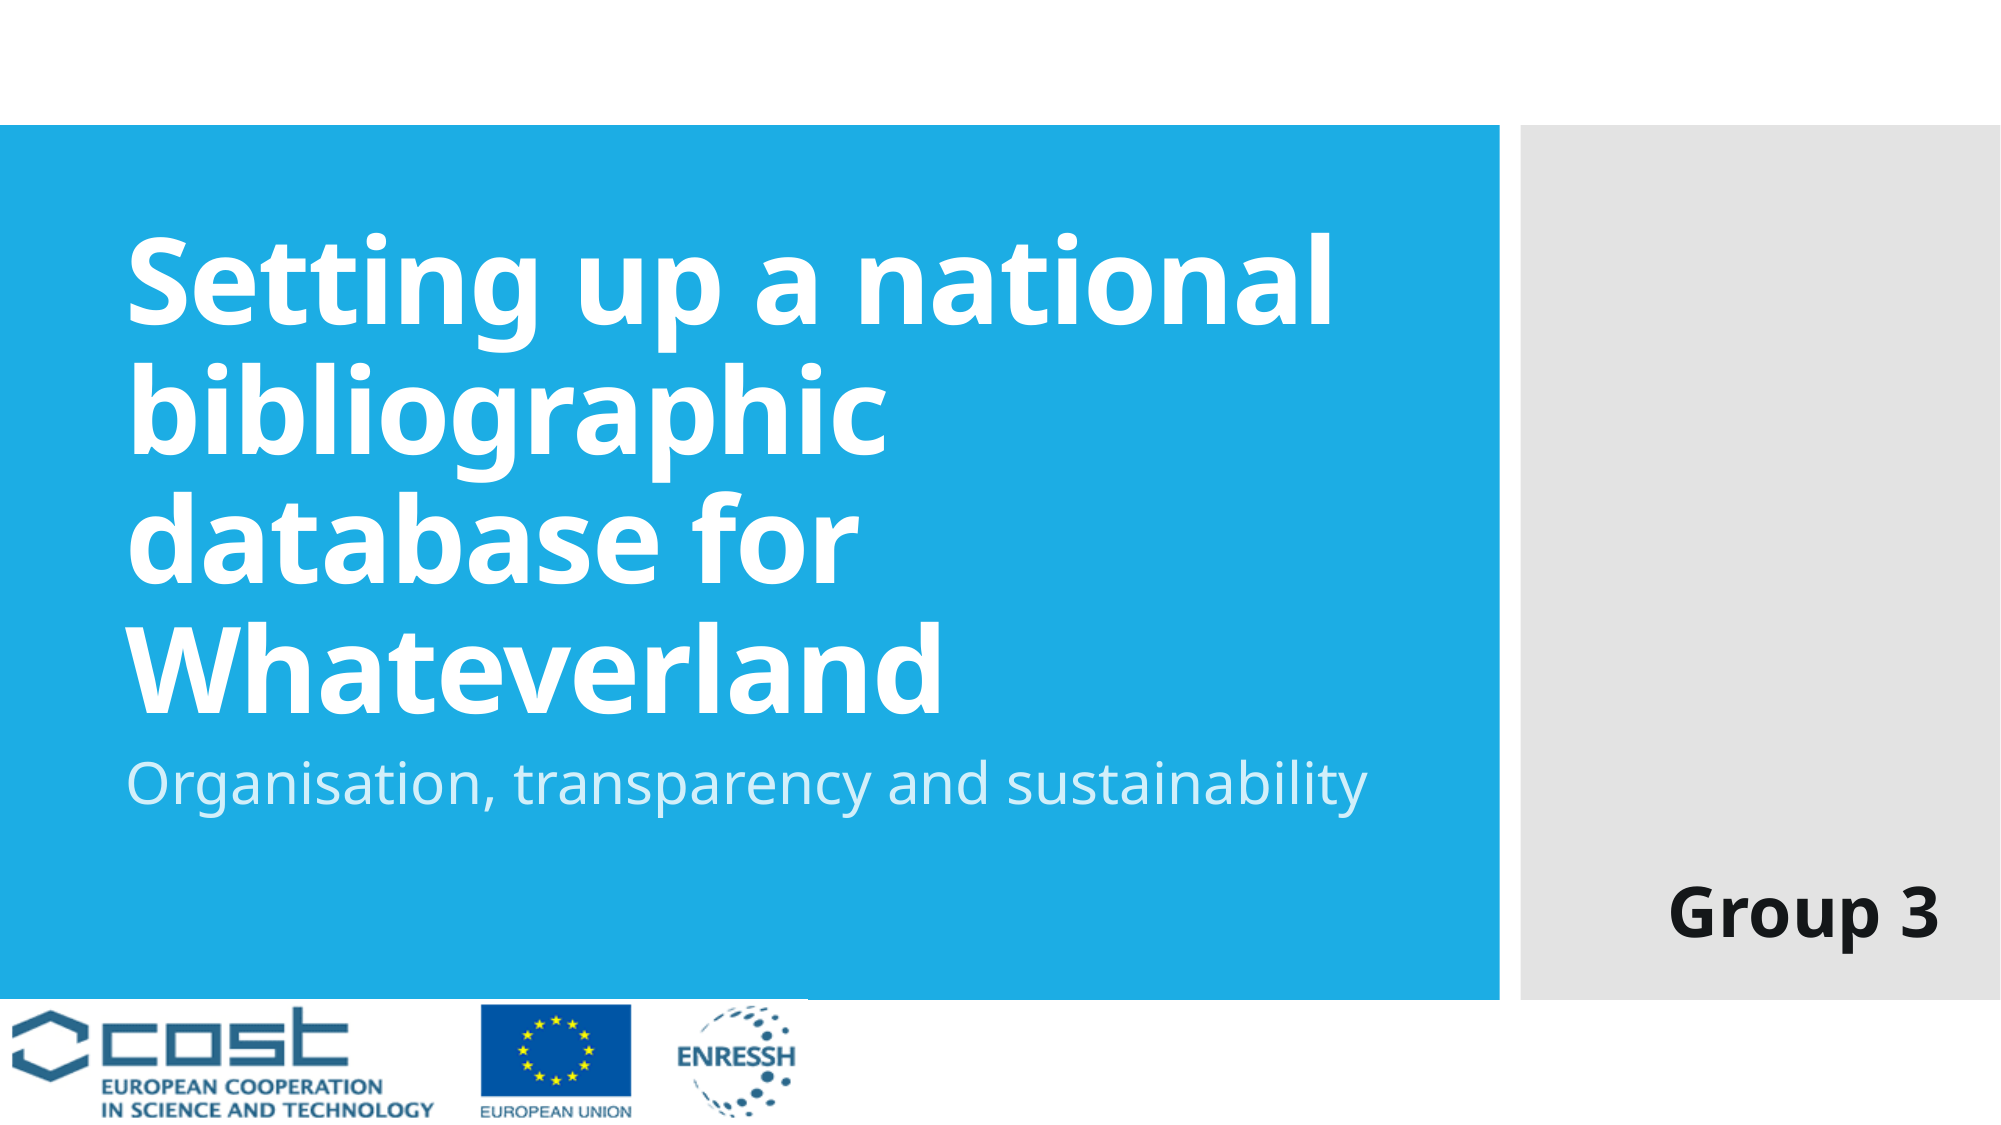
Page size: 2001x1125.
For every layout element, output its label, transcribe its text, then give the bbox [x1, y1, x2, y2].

subtitle Organisation, transparency and sustainability [110, 746, 1468, 897]
title Setting up a national bibliographic database for Whateverland [110, 174, 1376, 746]
picture [0, 999, 809, 1125]
text_box Group 3 [1537, 869, 1956, 961]
